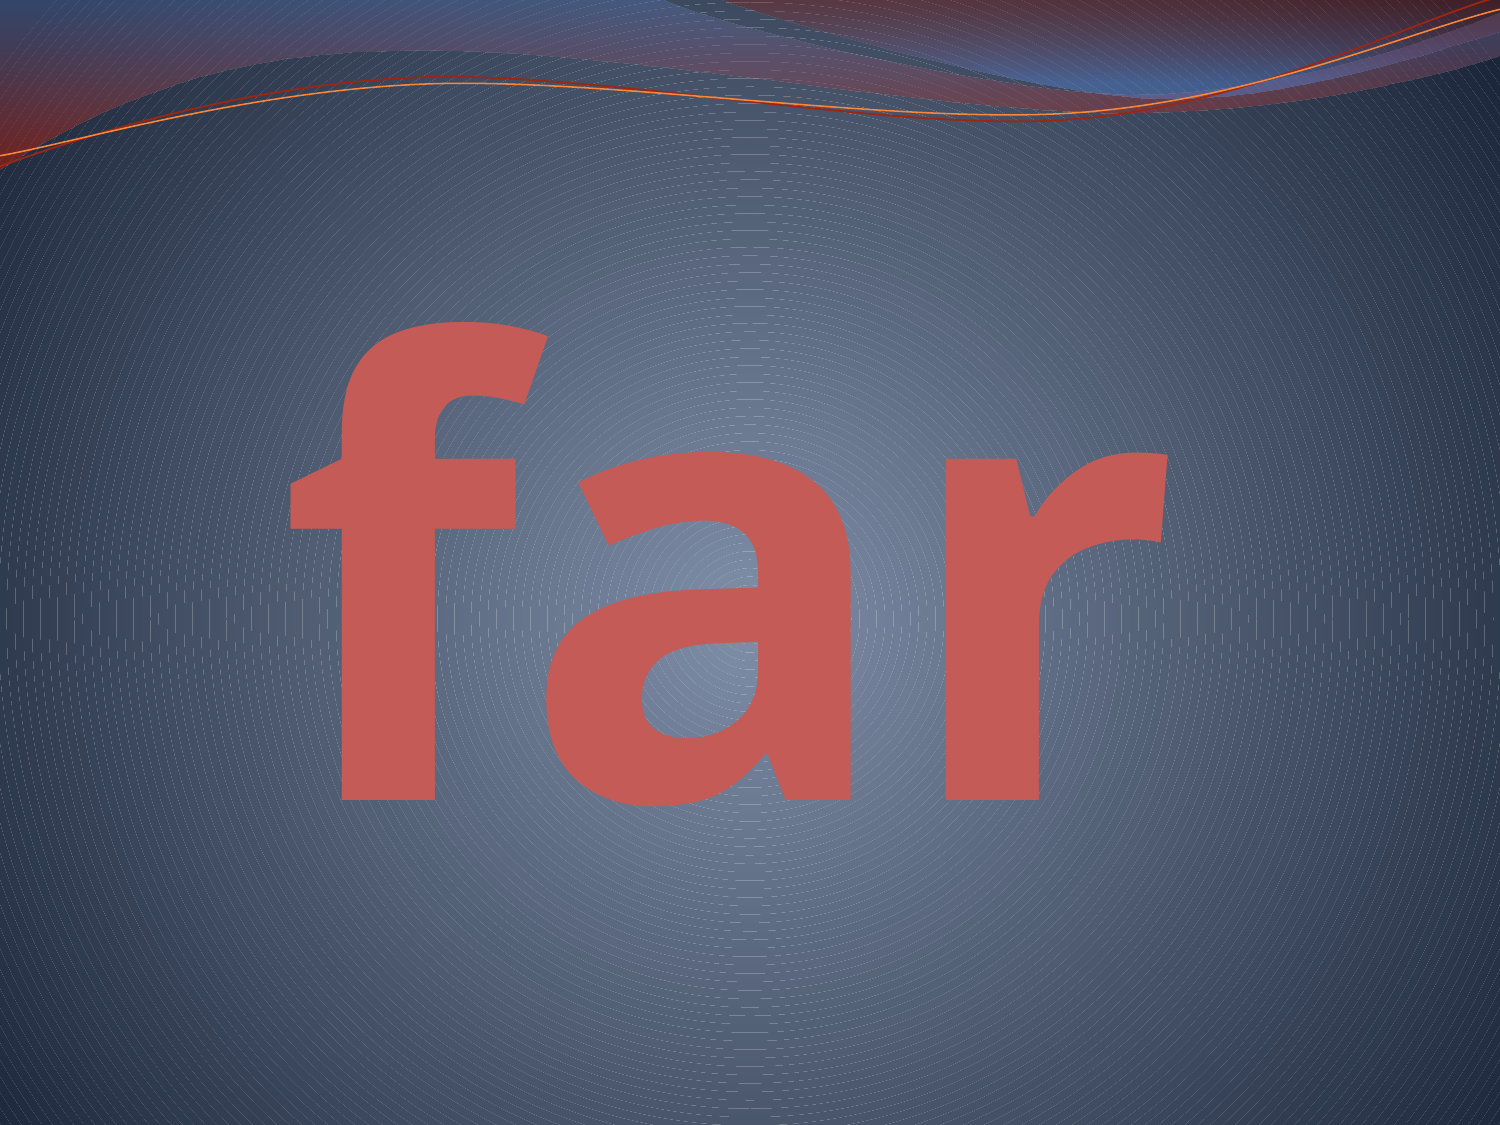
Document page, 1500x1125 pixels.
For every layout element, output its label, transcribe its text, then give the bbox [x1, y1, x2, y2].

title far [87, 224, 1376, 925]
